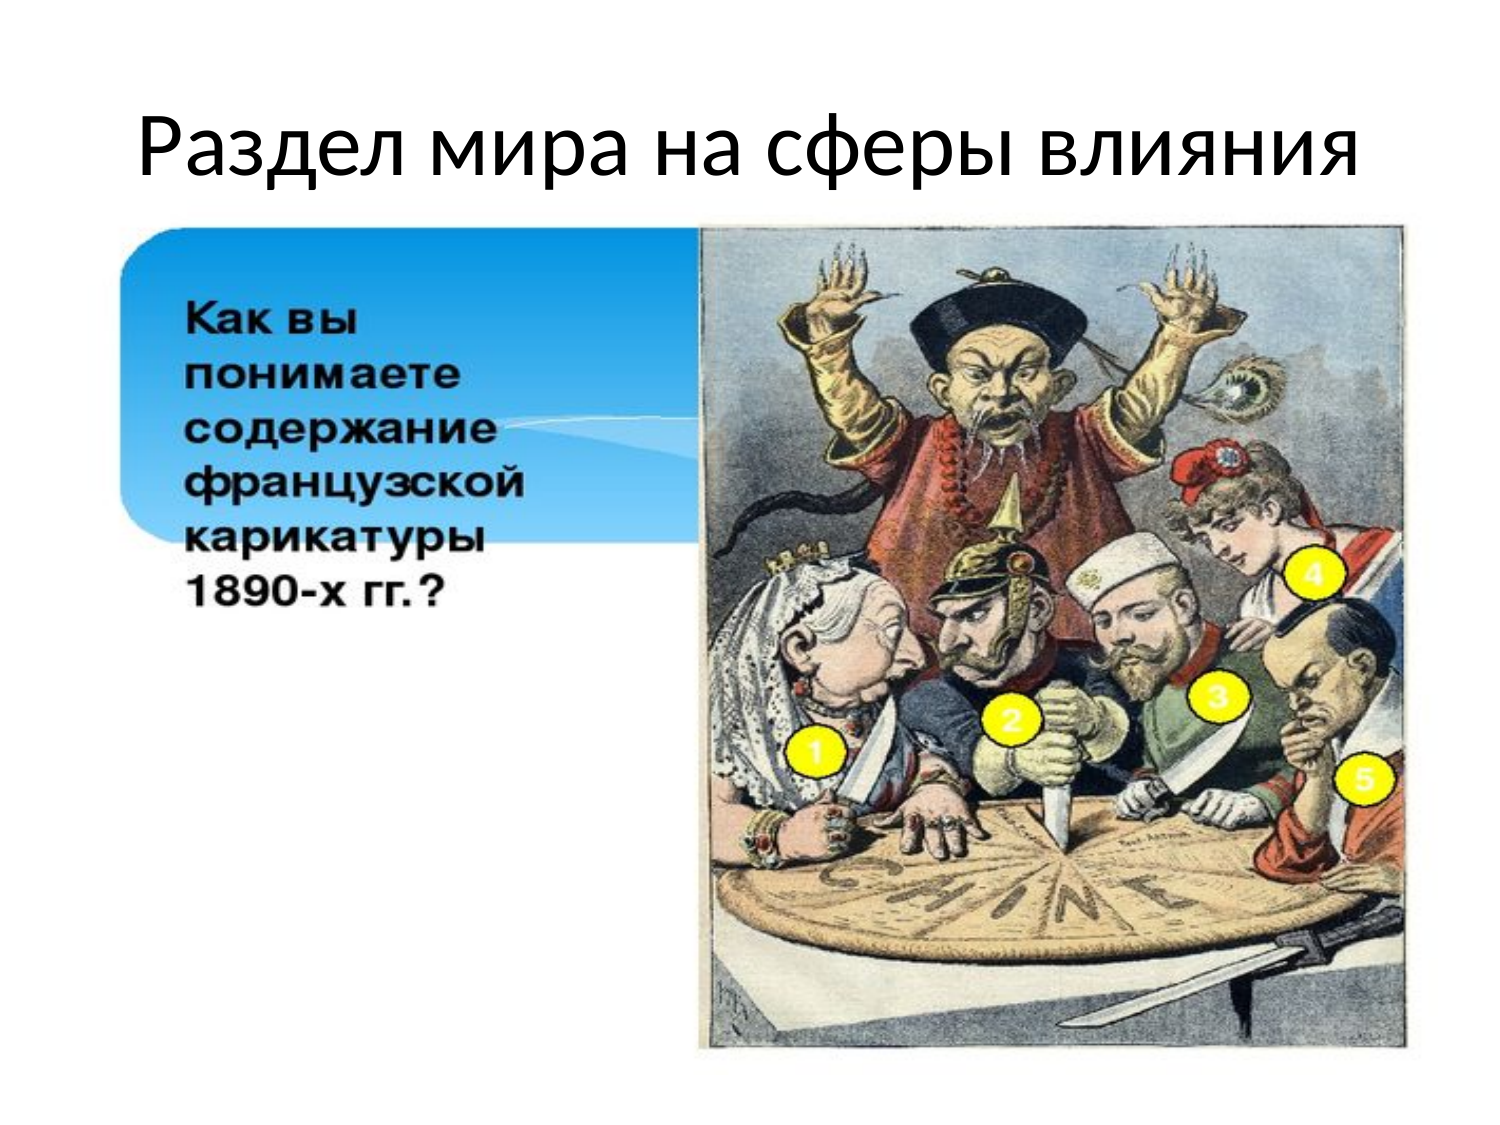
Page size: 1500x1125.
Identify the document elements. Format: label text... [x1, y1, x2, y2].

title Раздел мира на сферы влияния [75, 45, 1425, 233]
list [87, 199, 1438, 1076]
